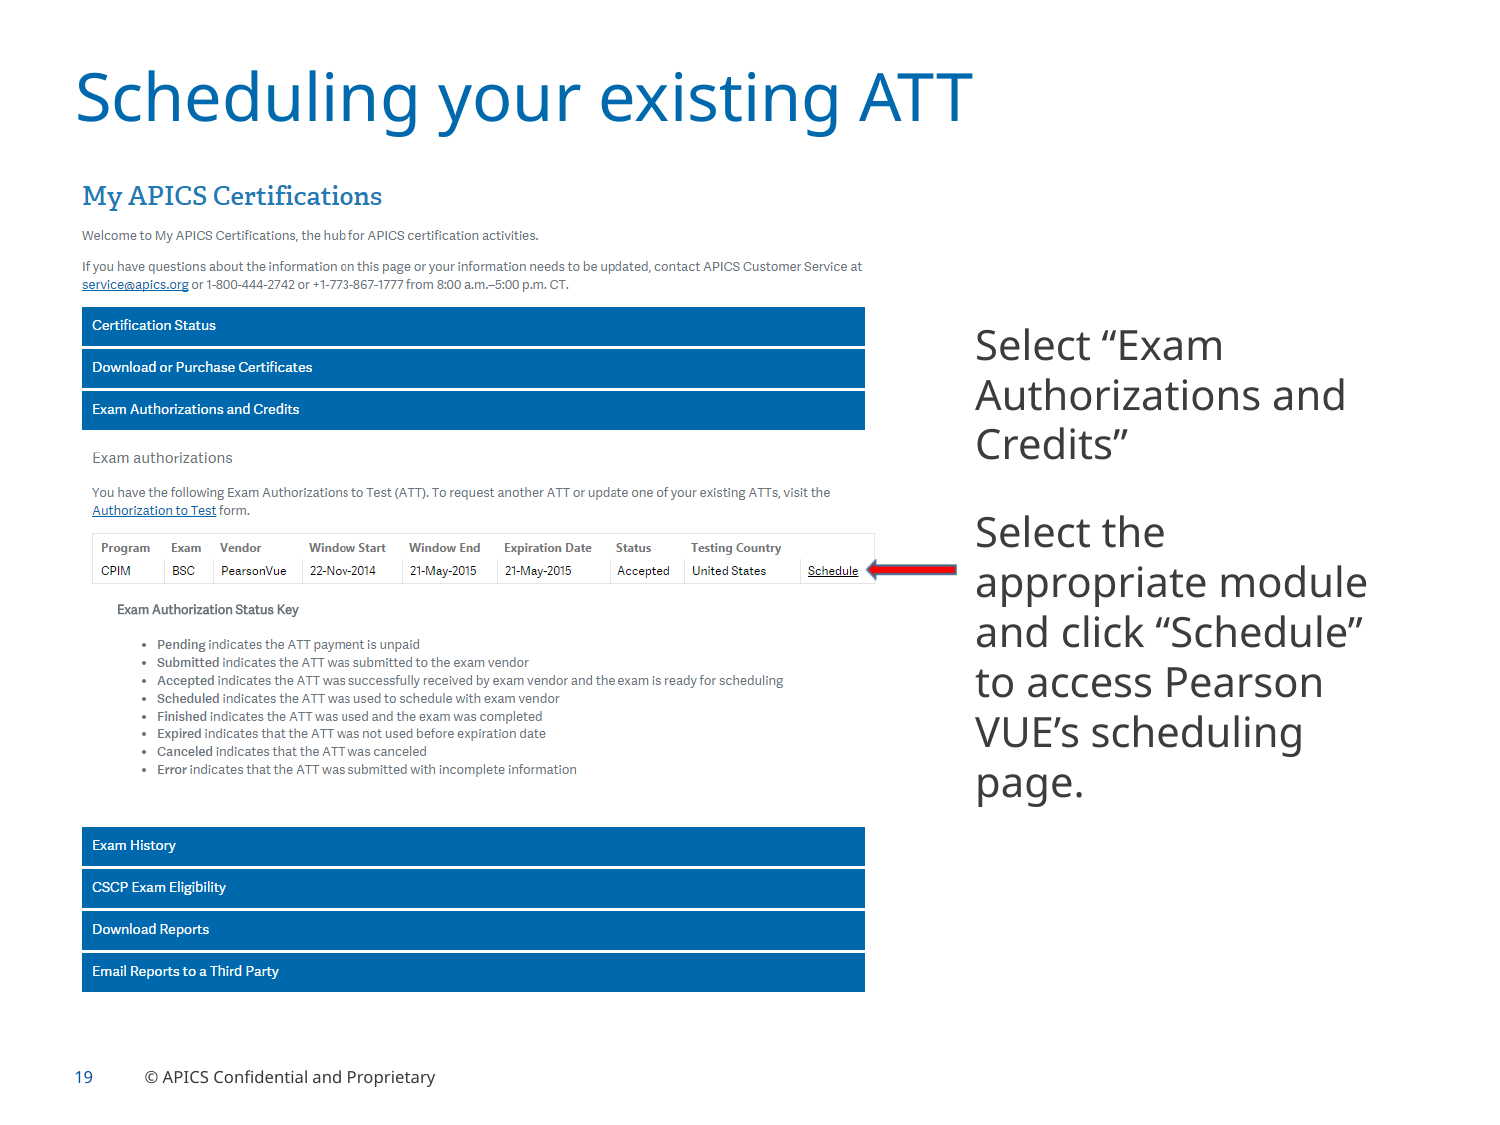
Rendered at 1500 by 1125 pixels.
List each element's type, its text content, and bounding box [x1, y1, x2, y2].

list Select “Exam Authorizations and Credits” Select the appropriate module and click “Schedule” to access Pearson VUE’s scheduling page. [974, 318, 1372, 888]
picture [74, 177, 958, 1006]
title Scheduling your existing ATT [74, 36, 1088, 137]
